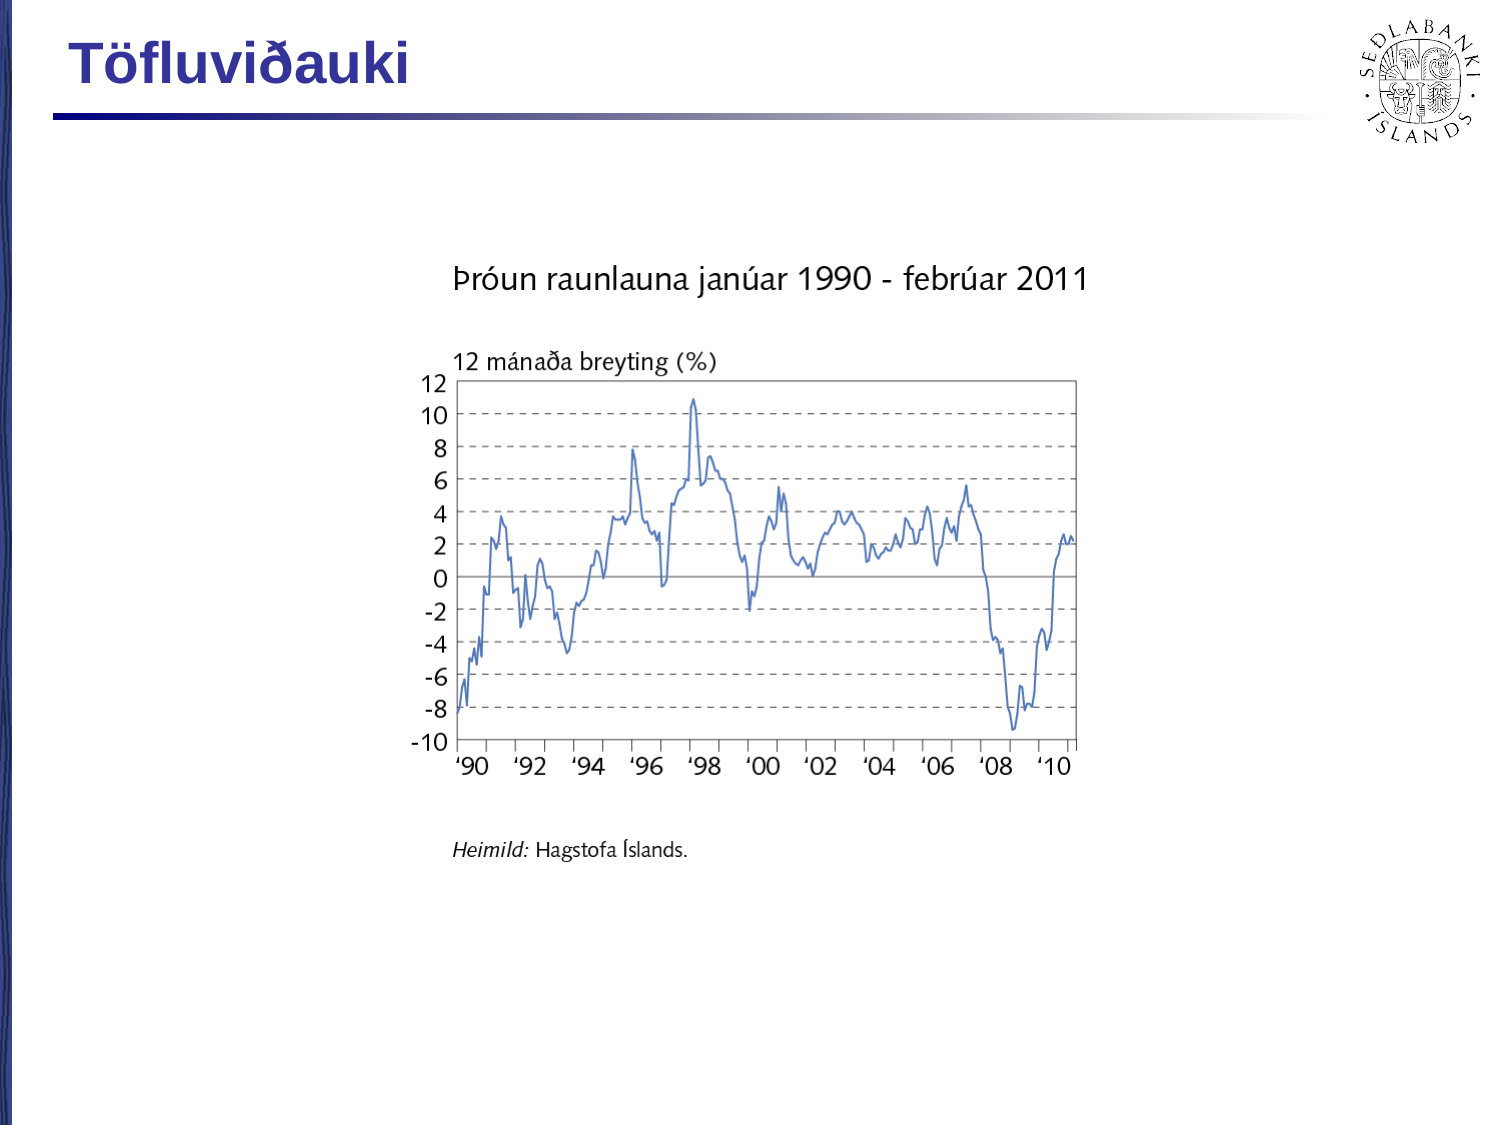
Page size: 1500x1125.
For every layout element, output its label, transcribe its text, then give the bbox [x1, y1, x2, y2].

picture [1357, 18, 1482, 149]
picture [0, 0, 12, 1125]
title Töfluviðauki [52, 10, 1330, 111]
picture [410, 262, 1090, 863]
